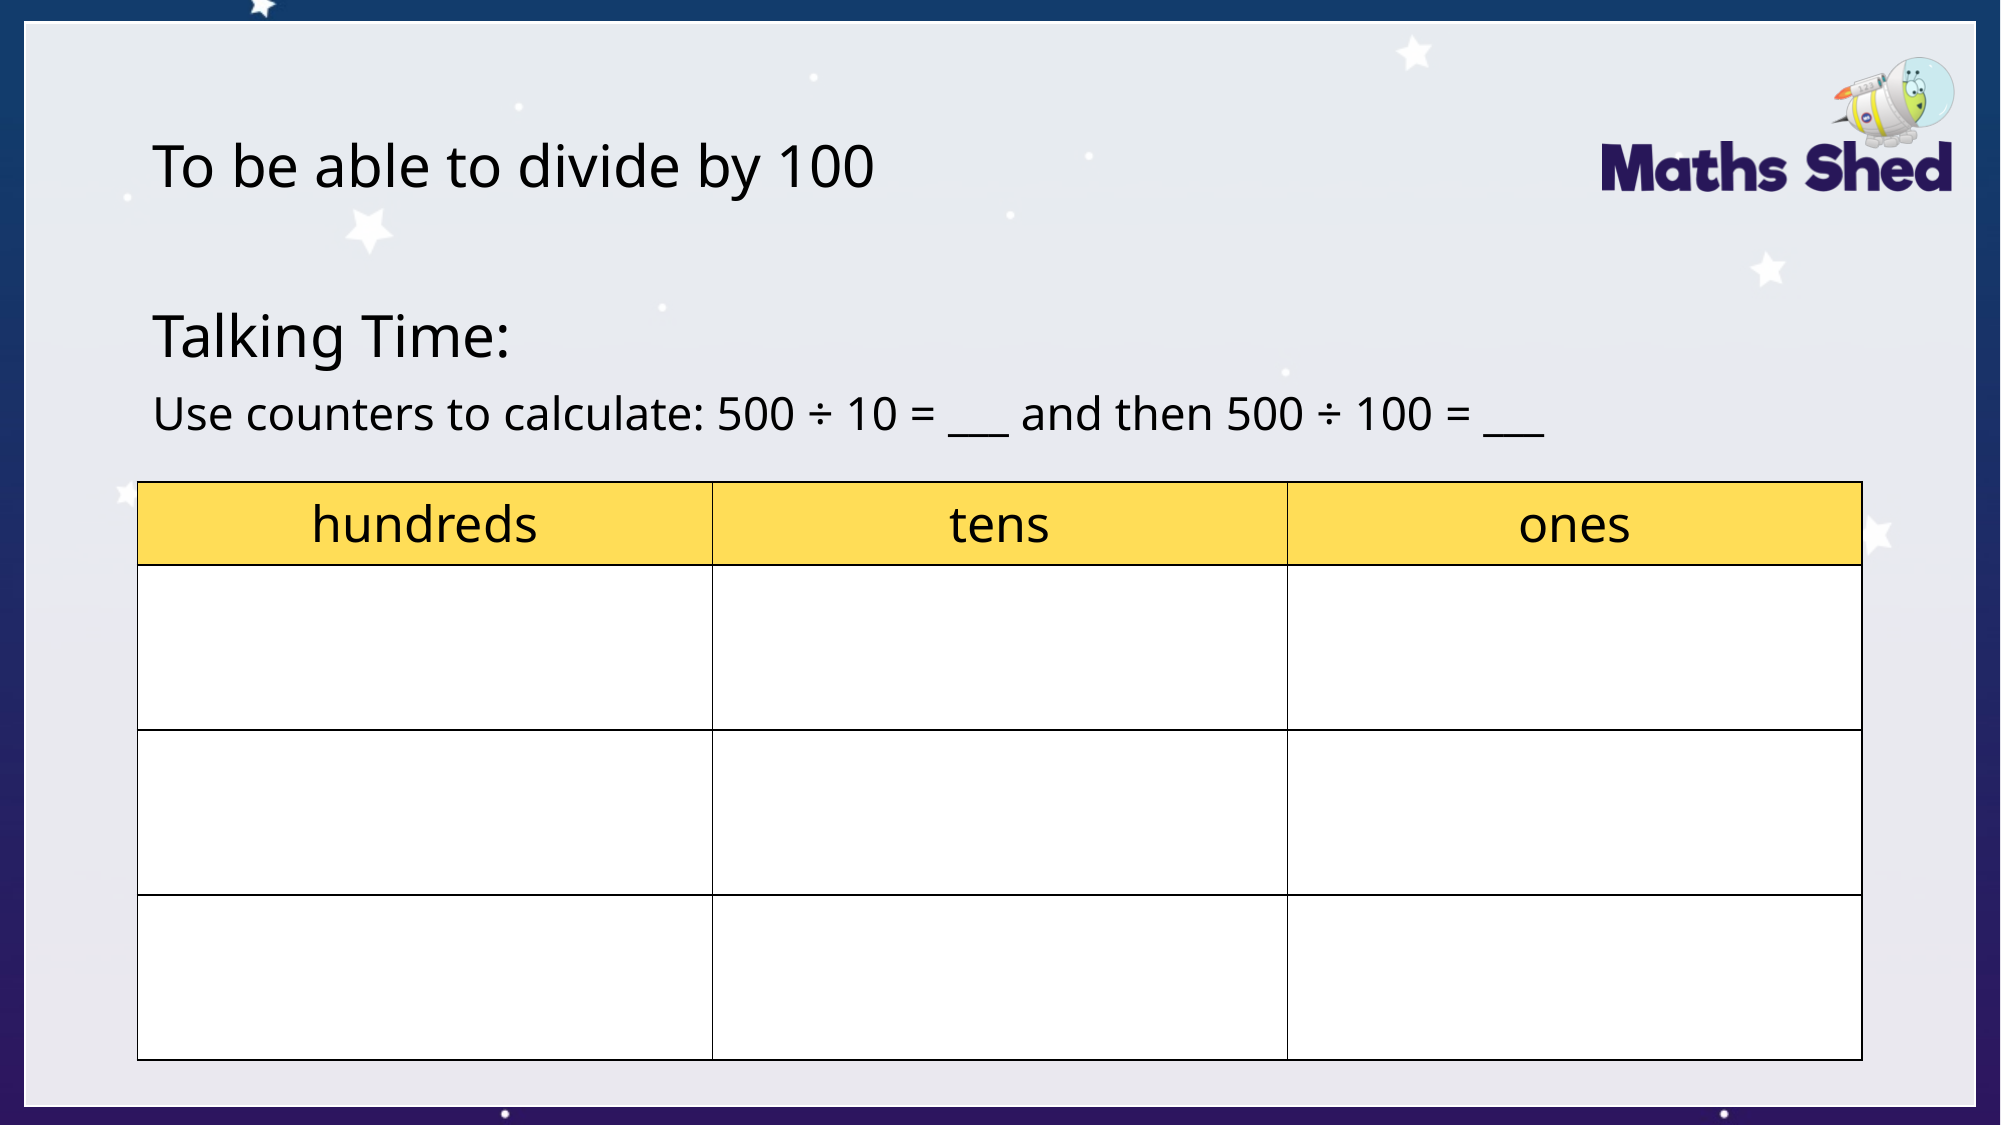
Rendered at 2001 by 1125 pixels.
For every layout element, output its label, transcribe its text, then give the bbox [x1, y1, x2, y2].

list Talking Time: Use counters to calculate: 500 ÷ 10 = ___ and then 500 ÷ 100 = ___ [137, 299, 1863, 481]
table_header tens [713, 483, 1287, 564]
table_cell [138, 896, 712, 1059]
table_cell [1288, 896, 1861, 1059]
table_cell [1288, 731, 1861, 894]
table_header ones [1288, 483, 1861, 564]
title To be able to divide by 100 [137, 59, 1578, 278]
table_cell [138, 566, 712, 729]
table_cell [1288, 566, 1861, 729]
table_cell [713, 731, 1287, 894]
table_header hundreds [138, 483, 712, 564]
table_cell [713, 896, 1287, 1059]
table_cell [713, 566, 1287, 729]
table_cell [138, 731, 712, 894]
picture [0, 0, 2001, 1125]
